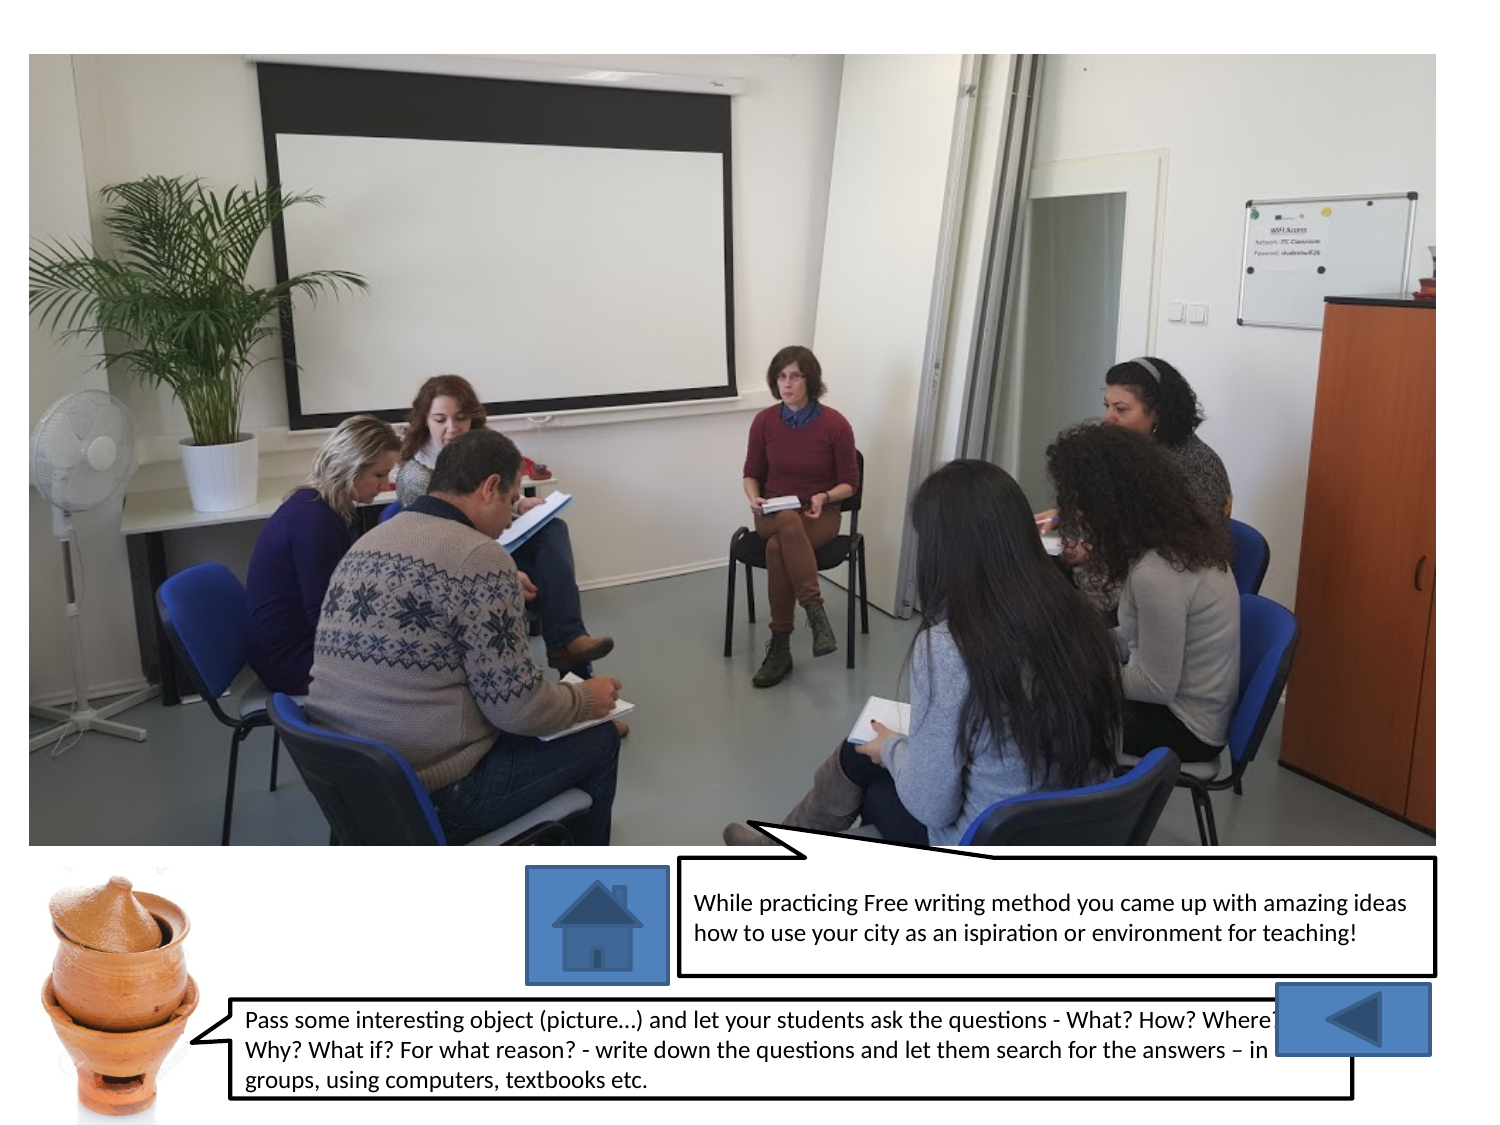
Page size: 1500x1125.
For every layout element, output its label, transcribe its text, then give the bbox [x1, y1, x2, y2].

picture [29, 866, 207, 1125]
text_box [1275, 982, 1432, 1057]
picture [29, 54, 1436, 847]
text_box Pass some interesting object (picture…) and let your students ask the questions - What? How? Where? Why? What if? For what reason? - write down the questions and let them search for the answers – in groups, using computers, textbooks etc. [211, 997, 1355, 1101]
text_box While practicing Free writing method you came up with amazing ideas how to use your city as an ispiration or environment for teaching! [677, 855, 1438, 979]
text_box [525, 865, 670, 986]
